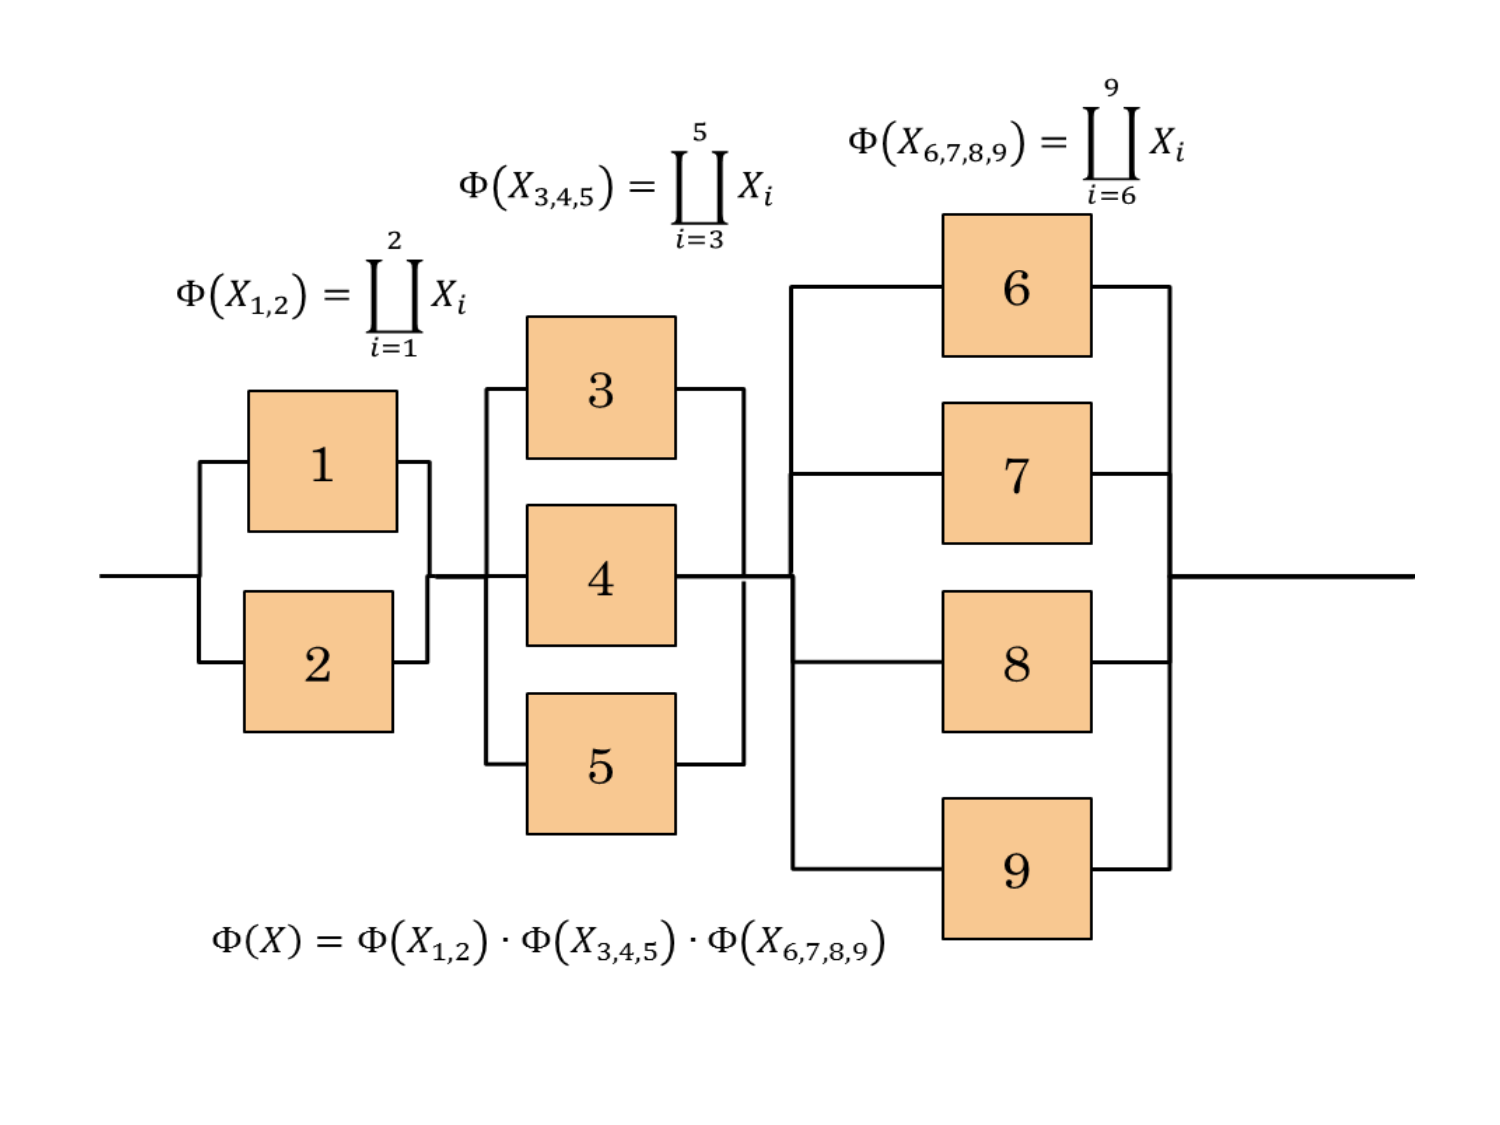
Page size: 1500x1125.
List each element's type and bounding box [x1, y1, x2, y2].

picture [99, 62, 1416, 976]
